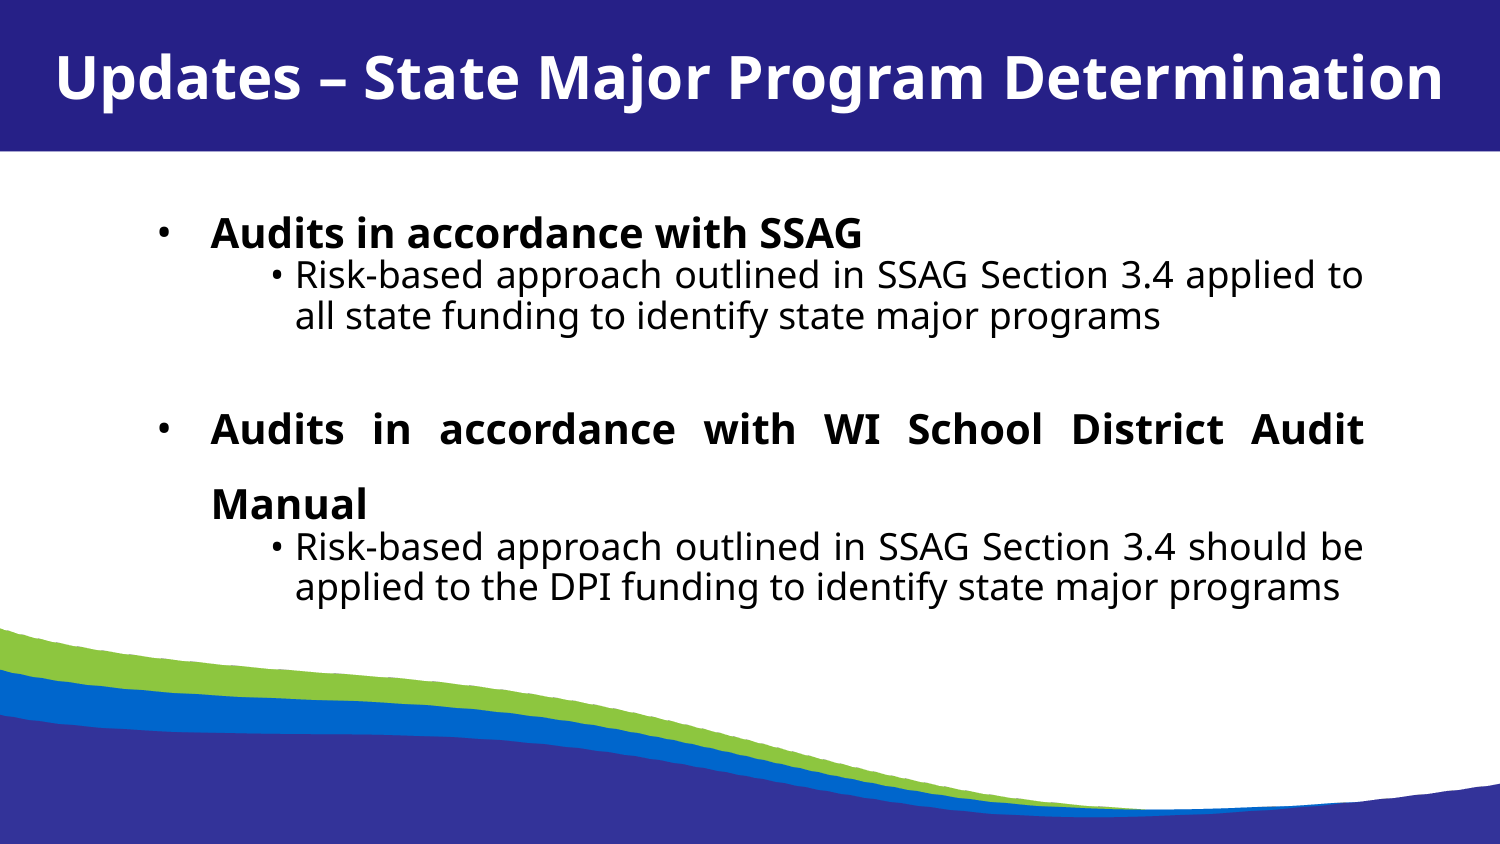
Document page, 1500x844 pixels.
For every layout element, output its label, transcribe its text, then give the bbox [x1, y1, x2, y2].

list Updates – State Major Program Determination [0, 0, 1500, 152]
picture [0, 608, 1500, 844]
list Audits in accordance with SSAG Risk-based approach outlined in SSAG Section 3.4 applied to all state funding to identify state major programs Audits in accordance with WI School District Audit Manual Risk-based approach outlined in SSAG Section 3.4 should be applied to the DPI funding to identify state major programs [139, 173, 1381, 690]
